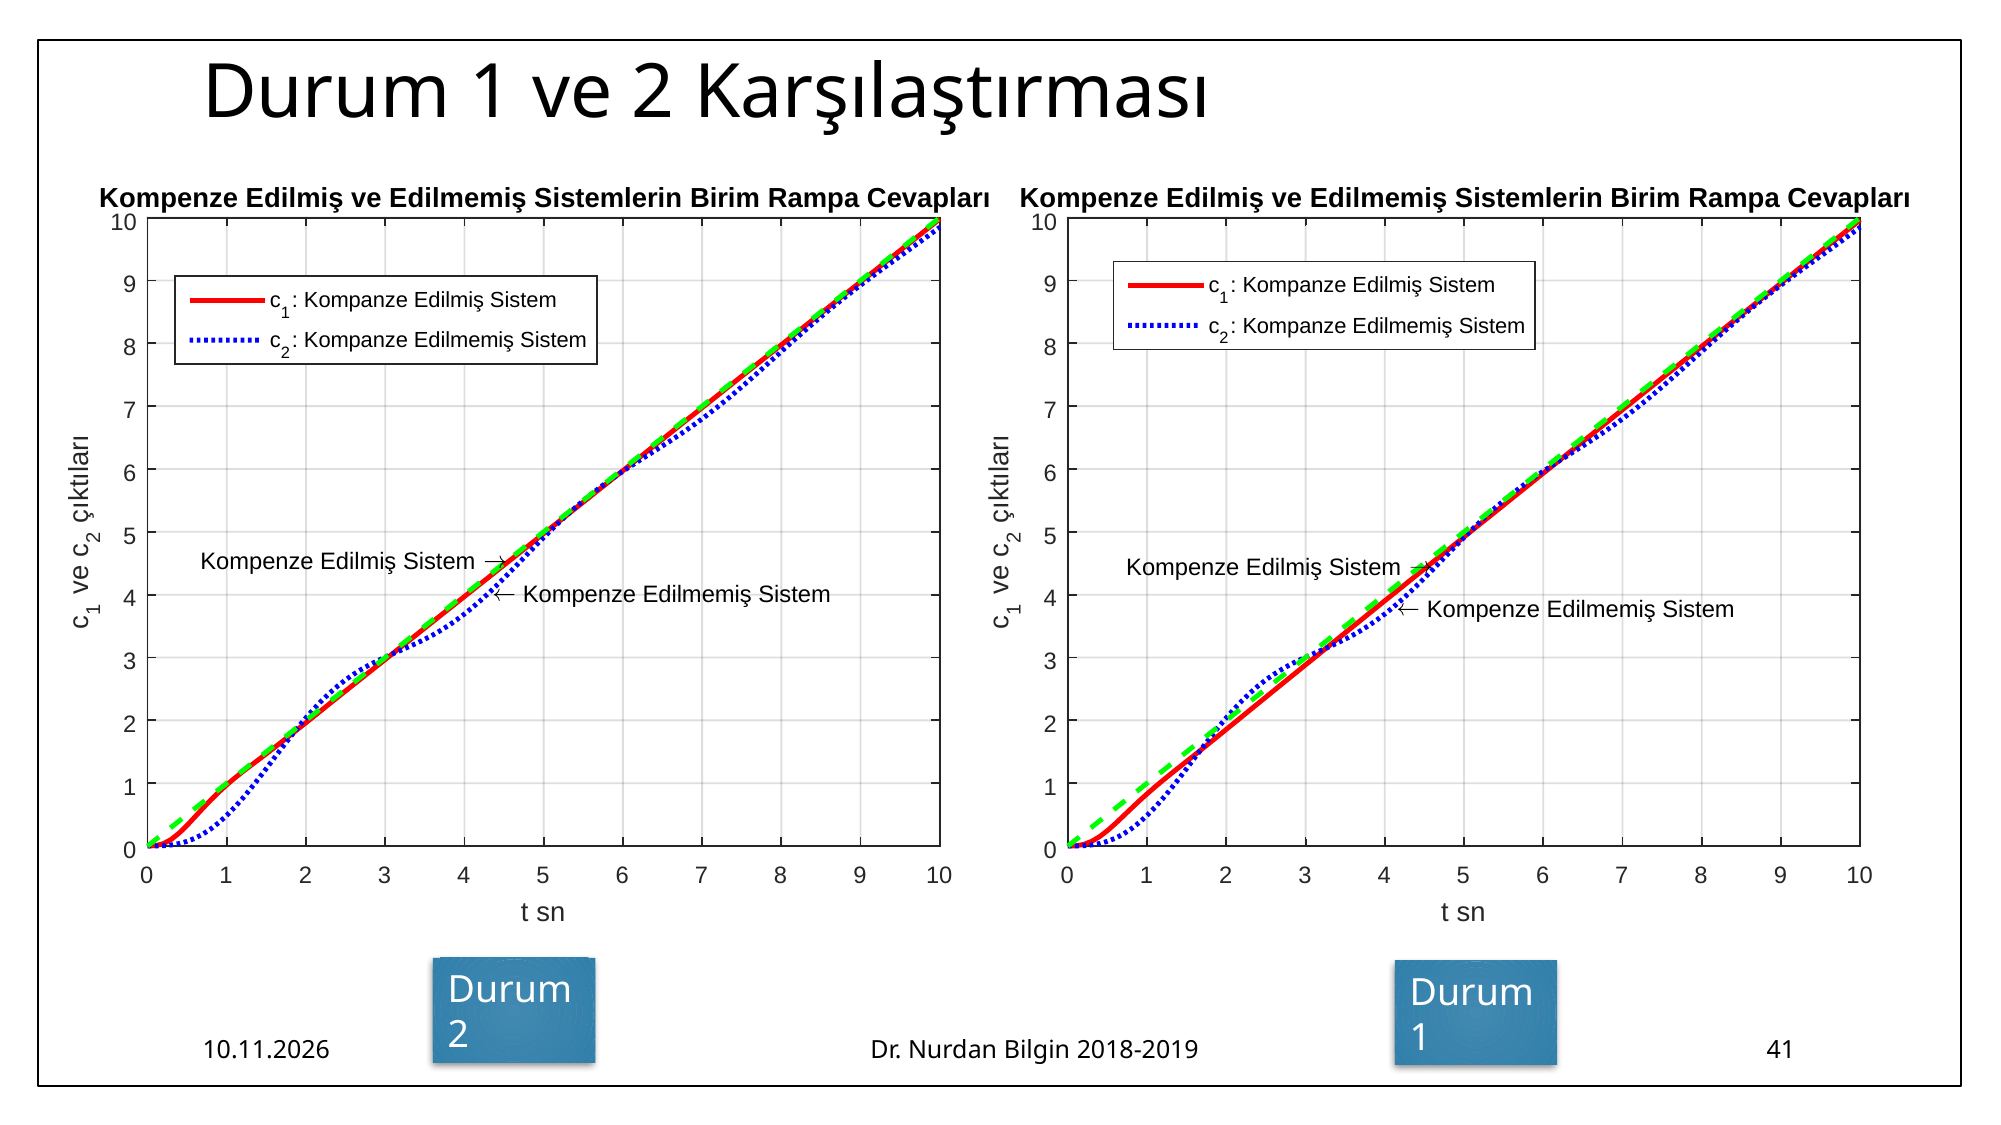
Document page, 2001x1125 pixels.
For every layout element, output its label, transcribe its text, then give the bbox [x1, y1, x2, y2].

picture [13, 160, 1914, 929]
title Durum 1 ve 2 Karşılaştırması [187, 59, 1808, 128]
slide_number 41 [1530, 1020, 1811, 1081]
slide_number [187, 1020, 570, 1081]
footer Dr. Nurdan Bilgin 2018-2019 [647, 1020, 1422, 1081]
text_box Durum1 [1394, 960, 1558, 1066]
text_box Durum2 [432, 957, 596, 1063]
